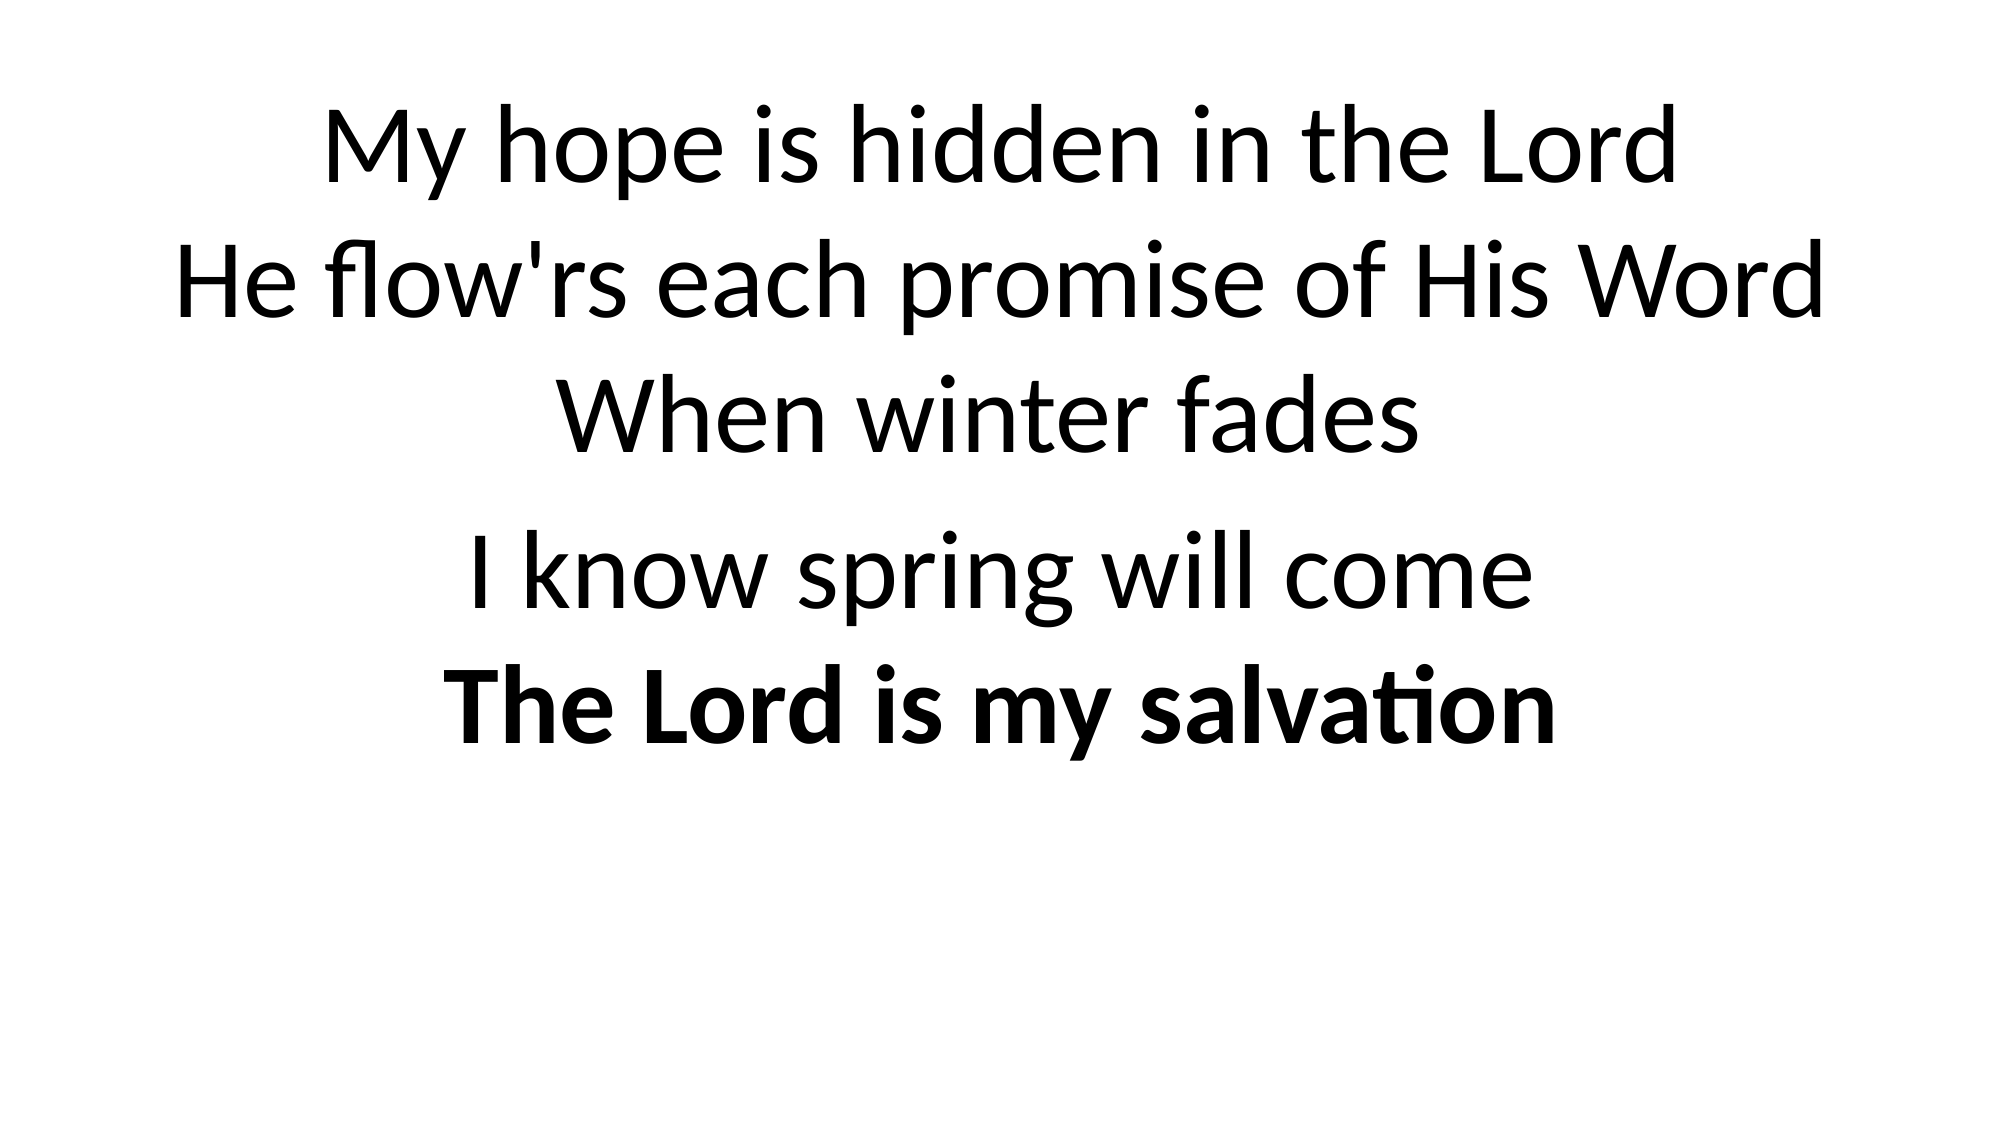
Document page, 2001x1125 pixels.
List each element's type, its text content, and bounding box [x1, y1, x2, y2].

subtitle My hope is hidden in the Lord He flow'rs each promise of His Word When winter fades I know spring will come The Lord is my salvation [104, 62, 1900, 1050]
